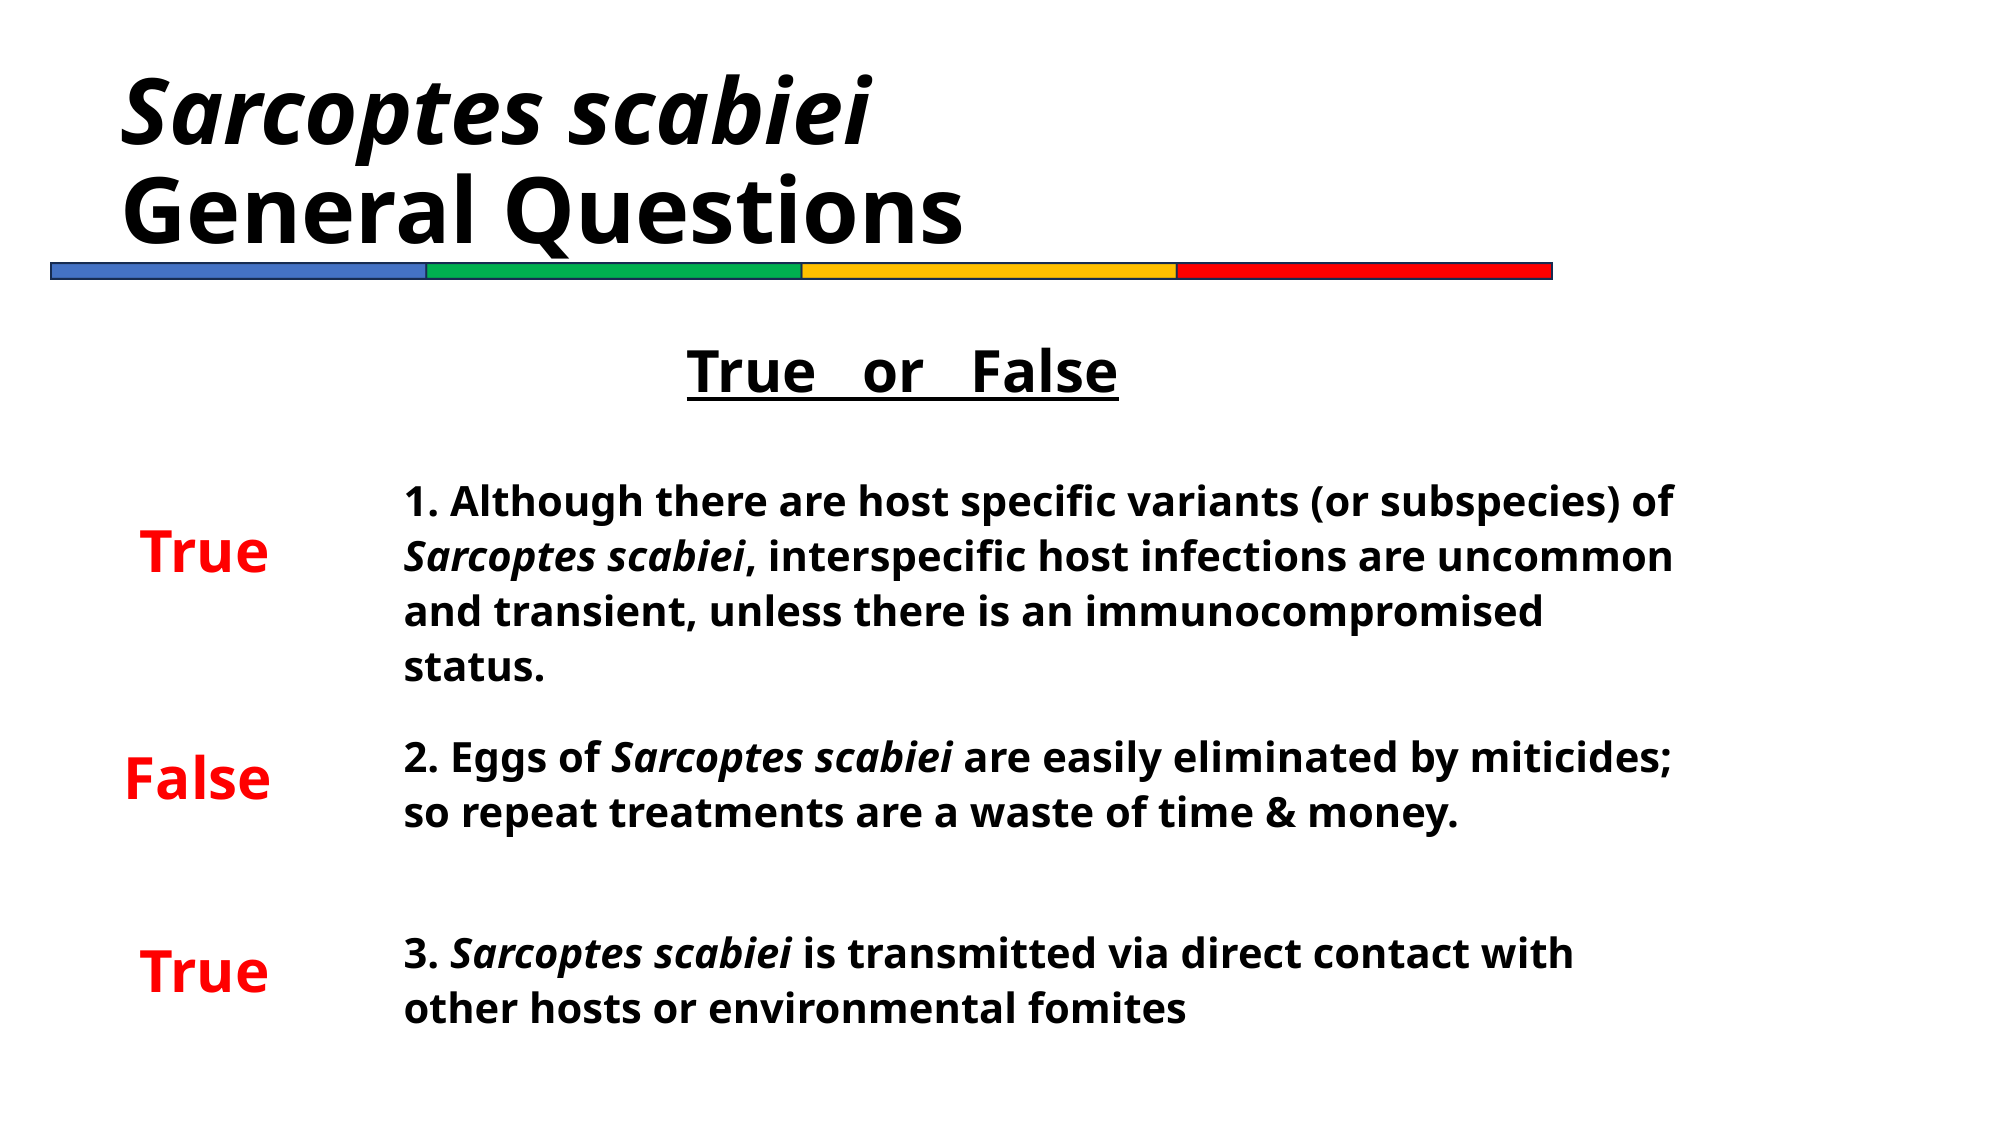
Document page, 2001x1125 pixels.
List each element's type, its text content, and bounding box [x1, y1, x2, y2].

picture [49, 262, 1553, 280]
text_box 1. Although there are host specific variants (or subspecies) of Sarcoptes scabiei, interspecific host infections are uncommon and transient, unless there is an immunocompromised status. [388, 462, 1700, 638]
text_box True [124, 507, 285, 592]
text_box True or False [671, 326, 1135, 412]
text_box True [124, 926, 285, 1012]
title Sarcoptes scabiei General Questions [105, 31, 1384, 262]
list 3. Sarcoptes scabiei is transmitted via direct contact with other hosts or environmental fomites [388, 914, 1700, 1025]
text_box False [109, 733, 288, 819]
text_box 2. Eggs of Sarcoptes scabiei are easily eliminated by miticides; so repeat treatments are a waste of time & money. [388, 718, 1700, 835]
